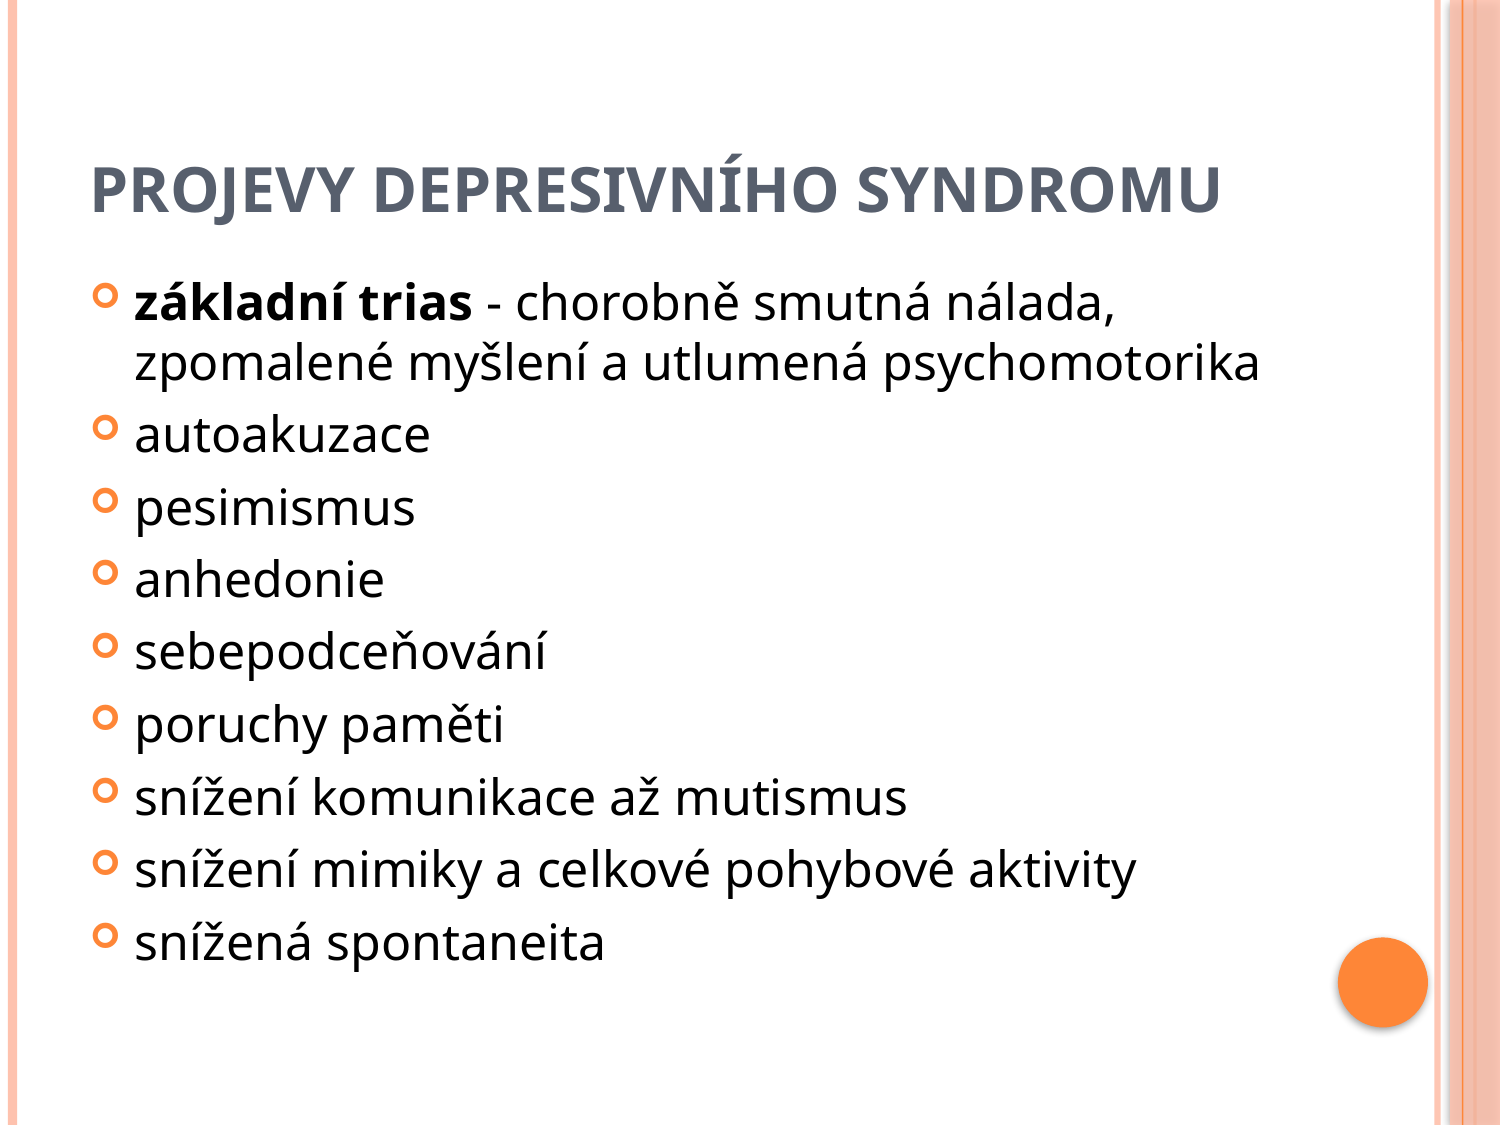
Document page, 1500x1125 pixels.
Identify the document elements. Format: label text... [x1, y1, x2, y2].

list základní trias - chorobně smutná nálada, zpomalené myšlení a utlumená psychomotorika autoakuzace pesimismus anhedonie sebepodceňování poruchy paměti snížení komunikace až mutismus snížení mimiky a celkové pohybové aktivity snížená spontaneita [75, 262, 1300, 1062]
title Projevy depresivního syndromu [75, 45, 1300, 233]
